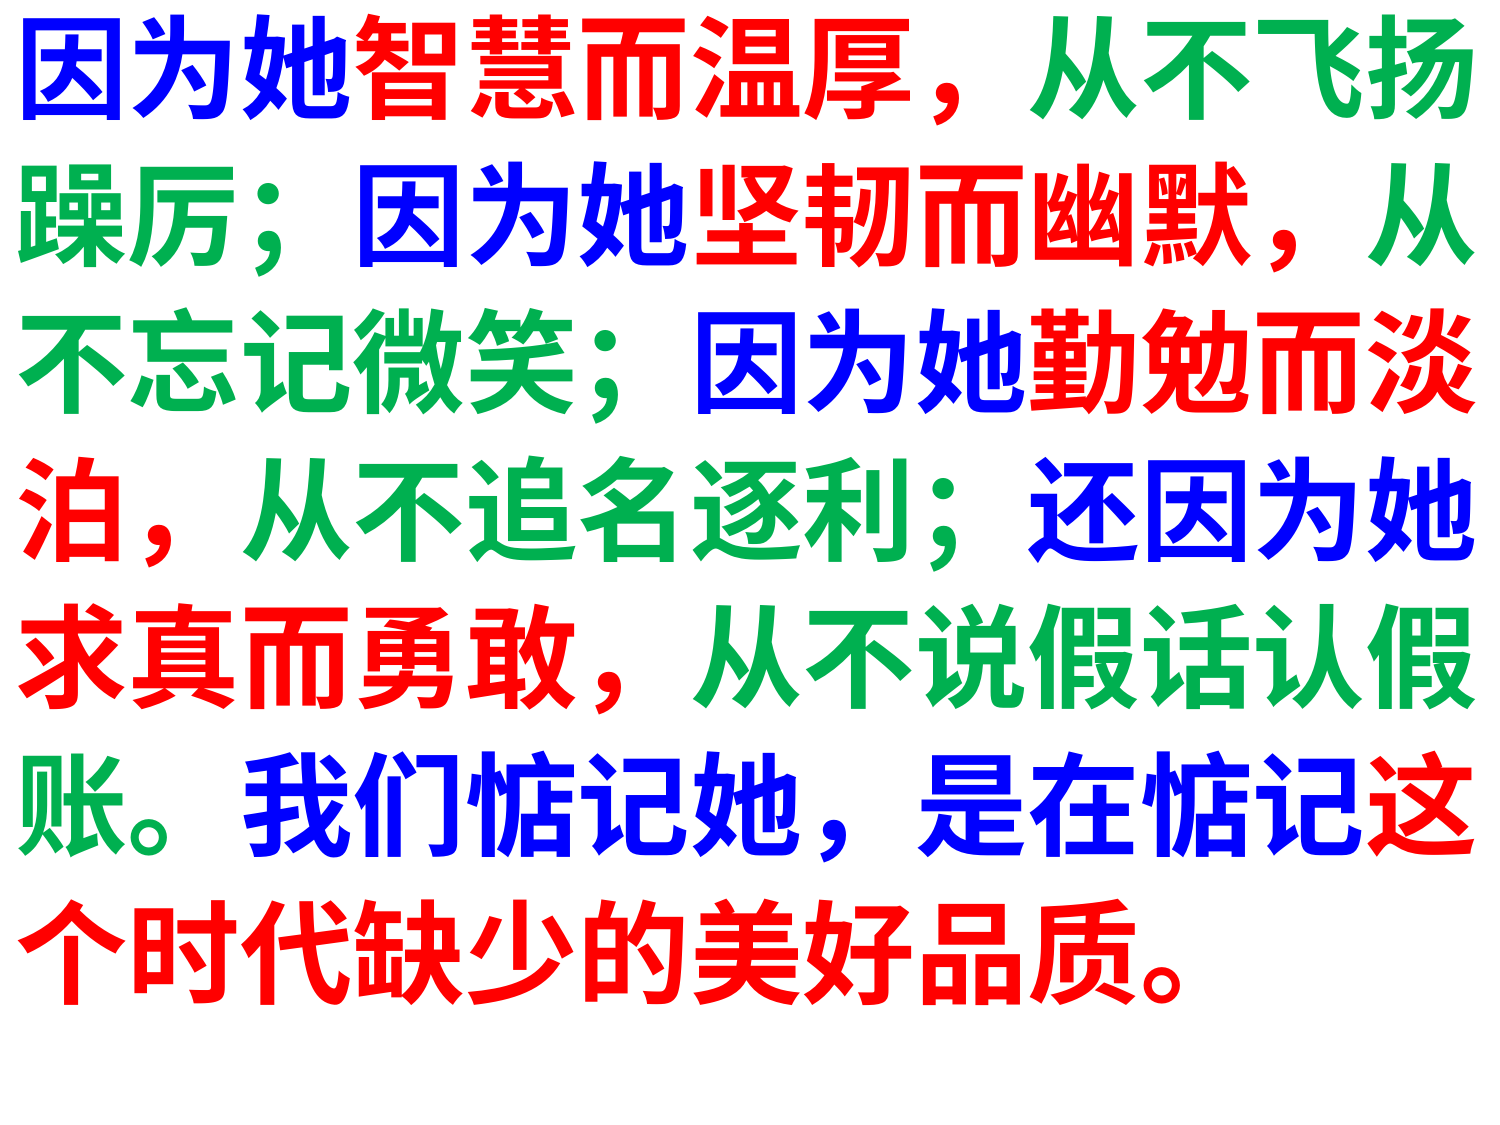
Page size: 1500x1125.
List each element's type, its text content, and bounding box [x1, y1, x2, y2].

subtitle 因为她智慧而温厚，从不飞扬 躁厉；因为她坚韧而幽默，从 不忘记微笑；因为她勤勉而淡 泊，从不追名逐利；还因为她 求真而勇敢，从不说假话认假 账。我们惦记她，是在惦记这 个时代缺少的美好品质。 [0, 0, 1500, 1125]
